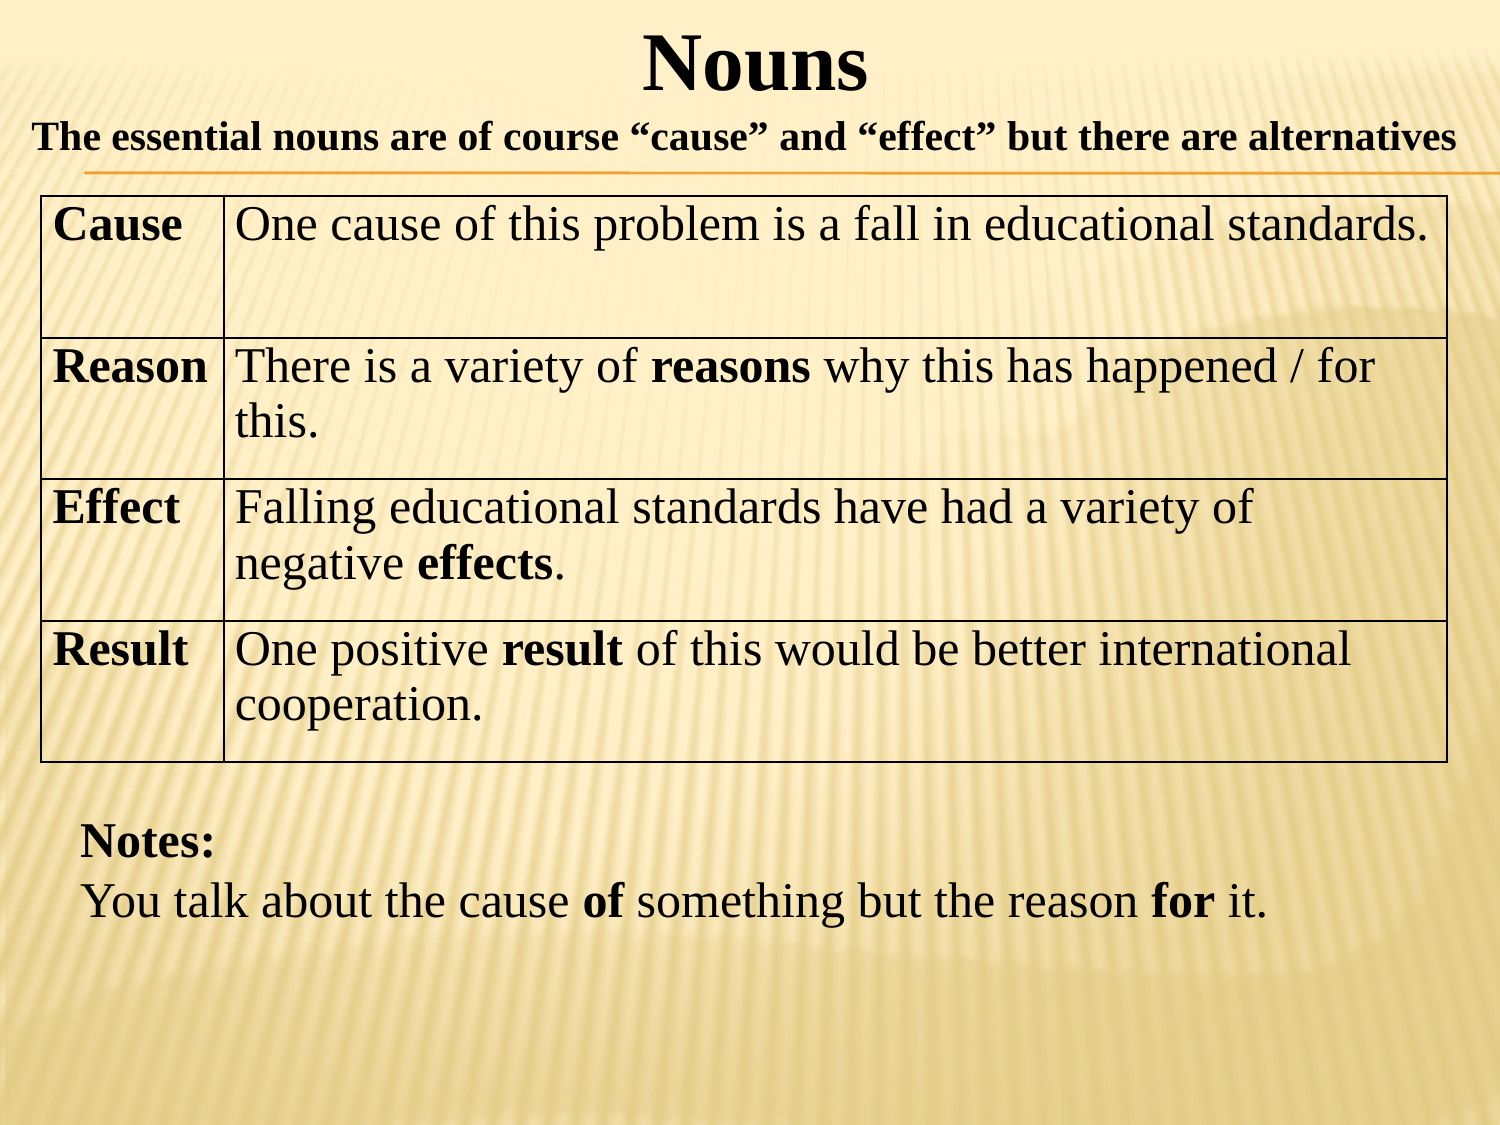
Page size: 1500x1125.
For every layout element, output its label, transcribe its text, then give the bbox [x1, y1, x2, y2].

table_cell There is a variety of reasons why this has happened / for this. [225, 339, 1446, 478]
table_cell Reason [42, 339, 223, 478]
table_cell Effect [42, 480, 223, 620]
table_header Cause [42, 197, 223, 337]
text_box Notes: You talk about the cause of something but the reason for it. [64, 799, 1418, 935]
text_box The essential nouns are of course “cause” and “effect” but there are alternatives [0, 101, 1500, 167]
table_cell Falling educational standards have had a variety of negative effects. [225, 480, 1446, 620]
text_box Nouns [41, 0, 1471, 101]
table_header One cause of this problem is a fall in educational standards. [225, 197, 1446, 337]
table_cell Result [42, 622, 223, 761]
table_cell One positive result of this would be better international cooperation. [225, 622, 1446, 761]
